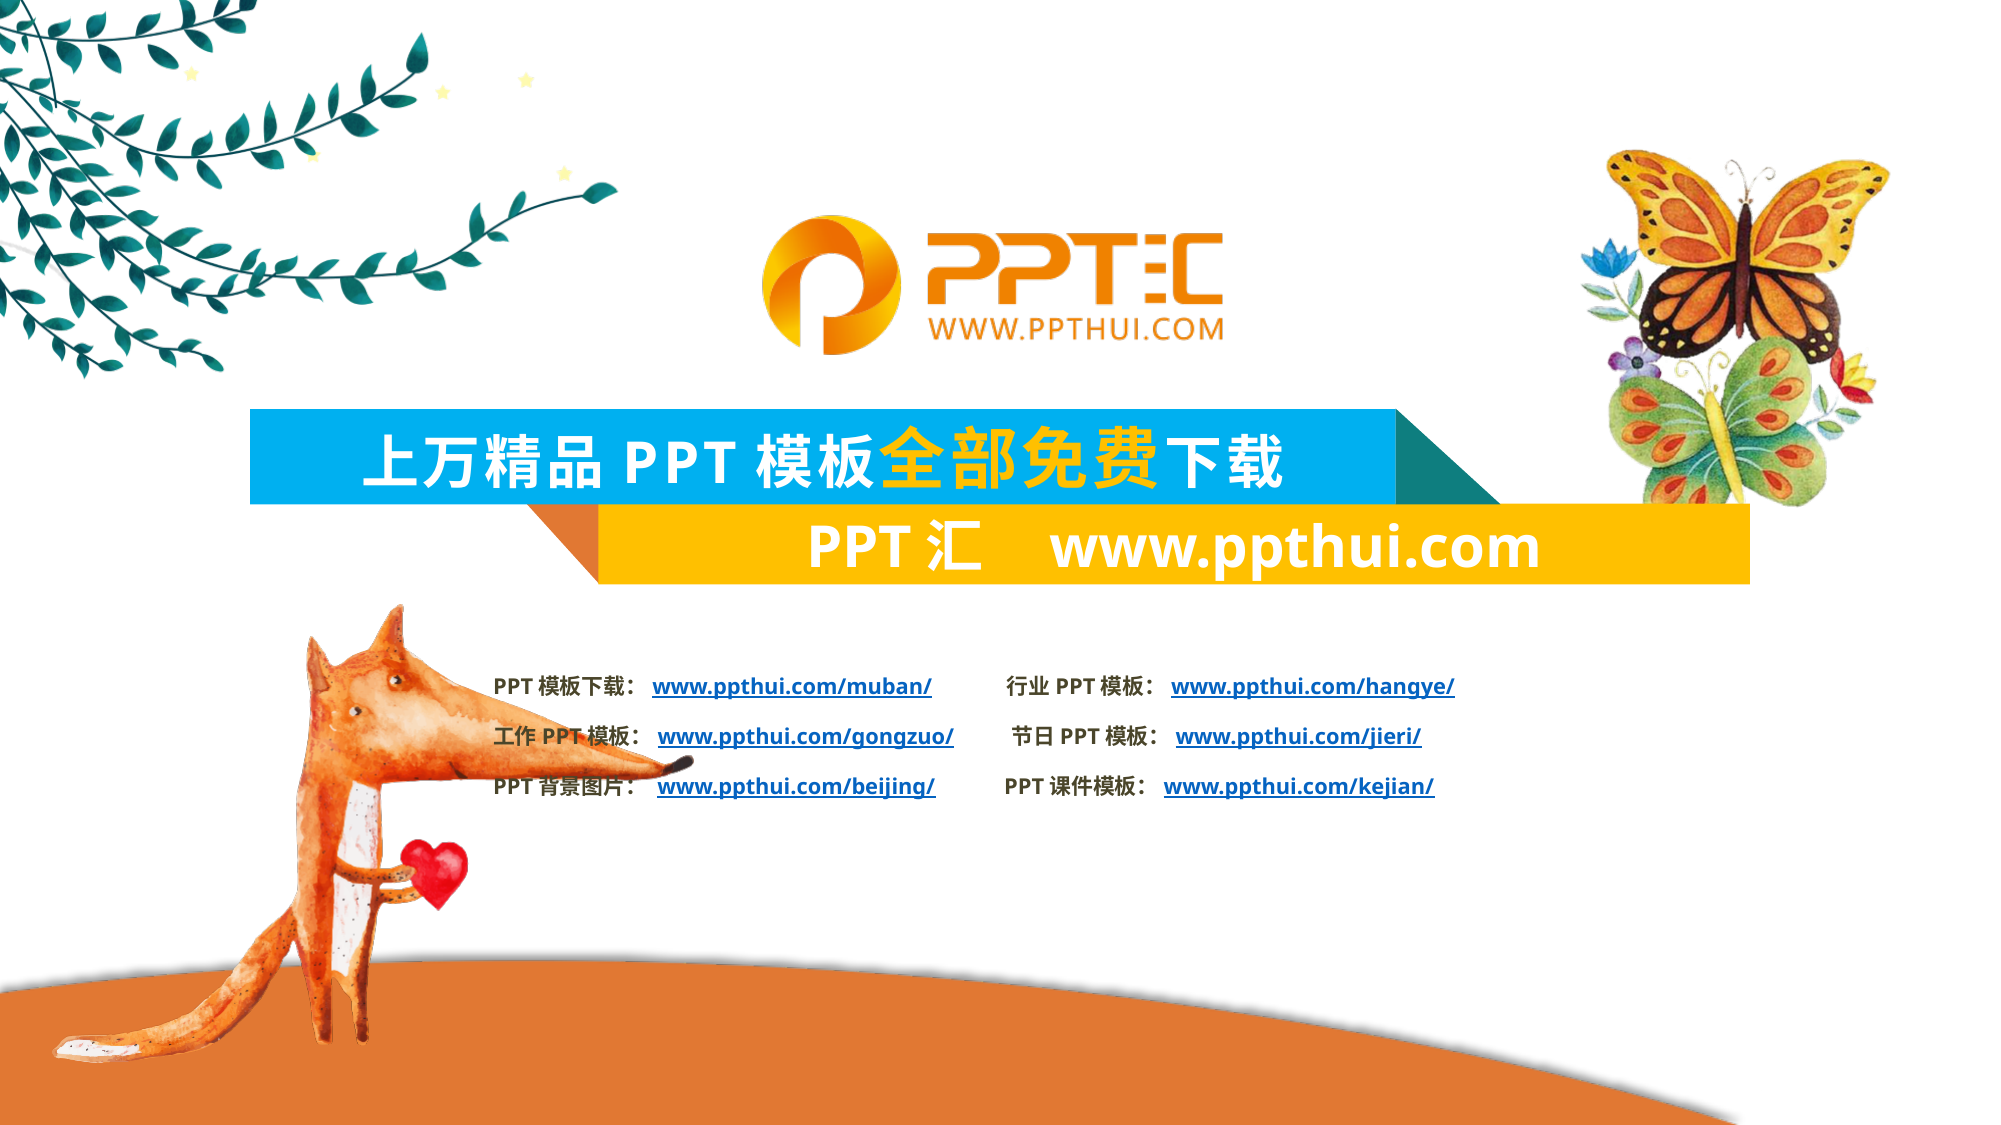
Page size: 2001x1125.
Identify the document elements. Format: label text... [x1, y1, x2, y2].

text_box [1394, 406, 1504, 506]
text_box PPT汇 www.ppthui.com [597, 502, 1751, 585]
text_box [526, 505, 597, 584]
picture [0, 0, 658, 437]
text_box PPT模板下载：www.ppthui.com/muban/ 行业PPT模板：www.ppthui.com/hangye/ 工作PPT模板：www.ppthui.com/gongzuo/ 节日PPT模板：www.ppthui.com/jieri/ PPT背景图片： www.ppthui.com/beijing/ PPT课件模板：www.ppthui.com/kejian/ [478, 623, 1507, 832]
picture [758, 159, 1227, 395]
picture [0, 604, 1762, 1125]
picture [1531, 124, 1937, 563]
text_box 上万精品PPT模板全部免费下载 [249, 408, 1394, 505]
